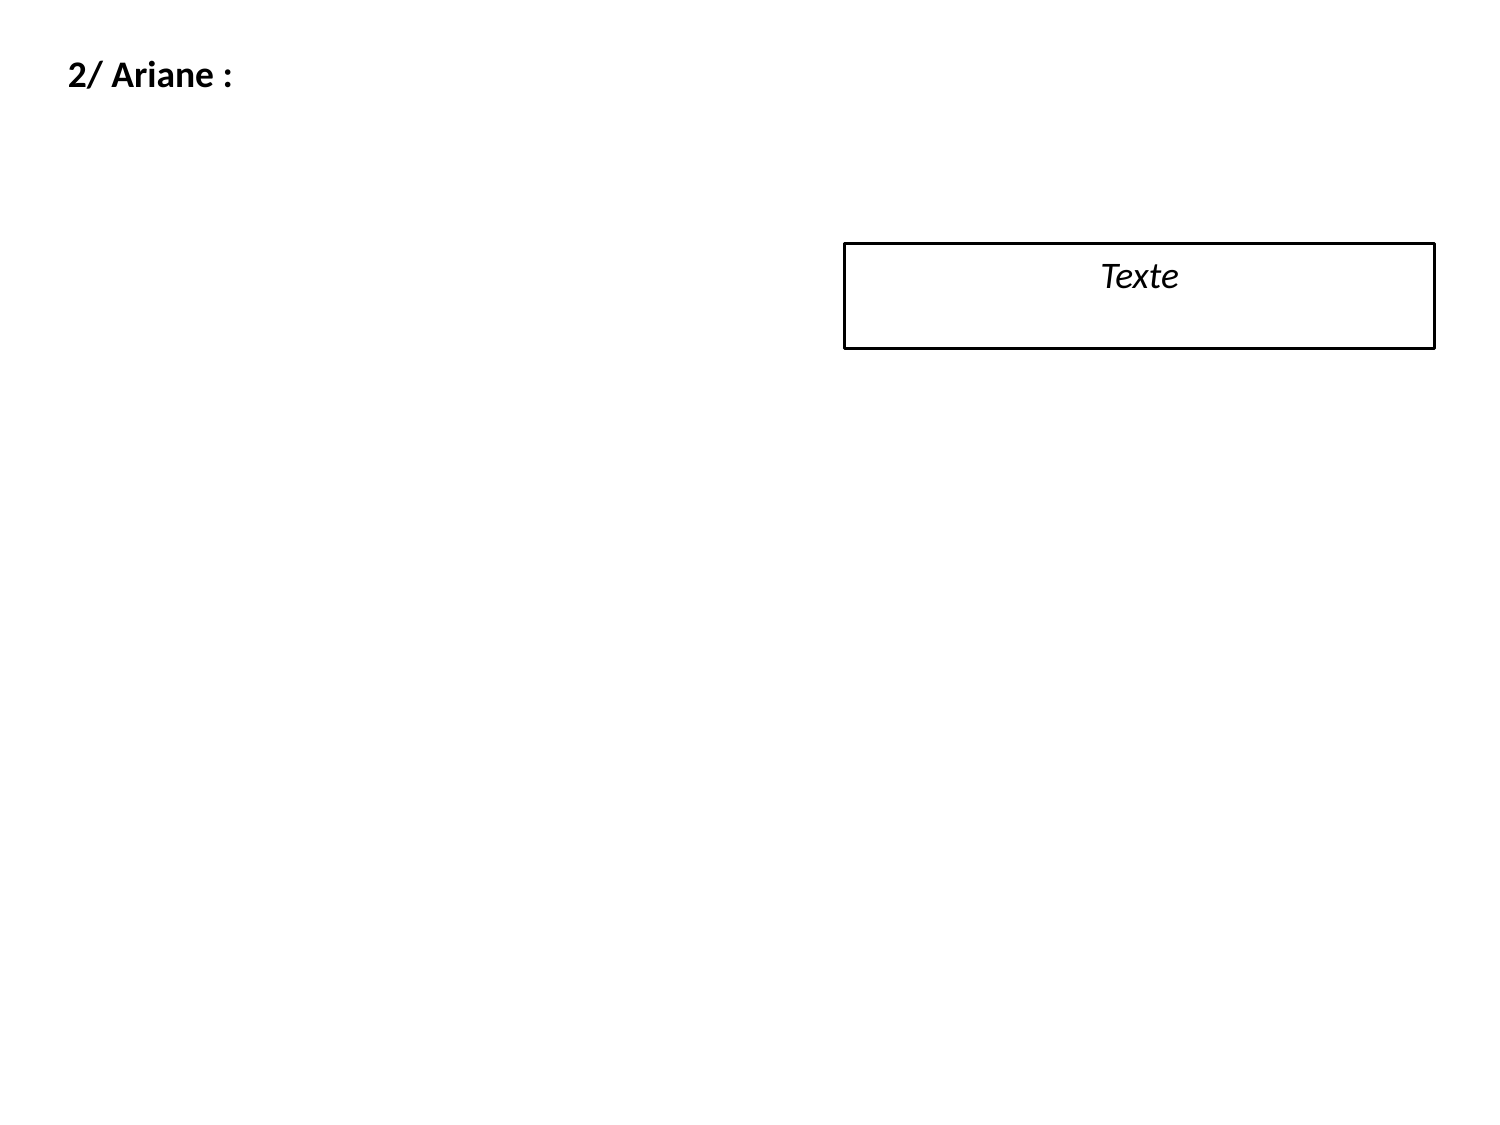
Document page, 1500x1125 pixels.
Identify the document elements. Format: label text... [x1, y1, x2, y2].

text_box 2/ Ariane : [53, 42, 1388, 103]
text_box Texte [844, 243, 1435, 349]
